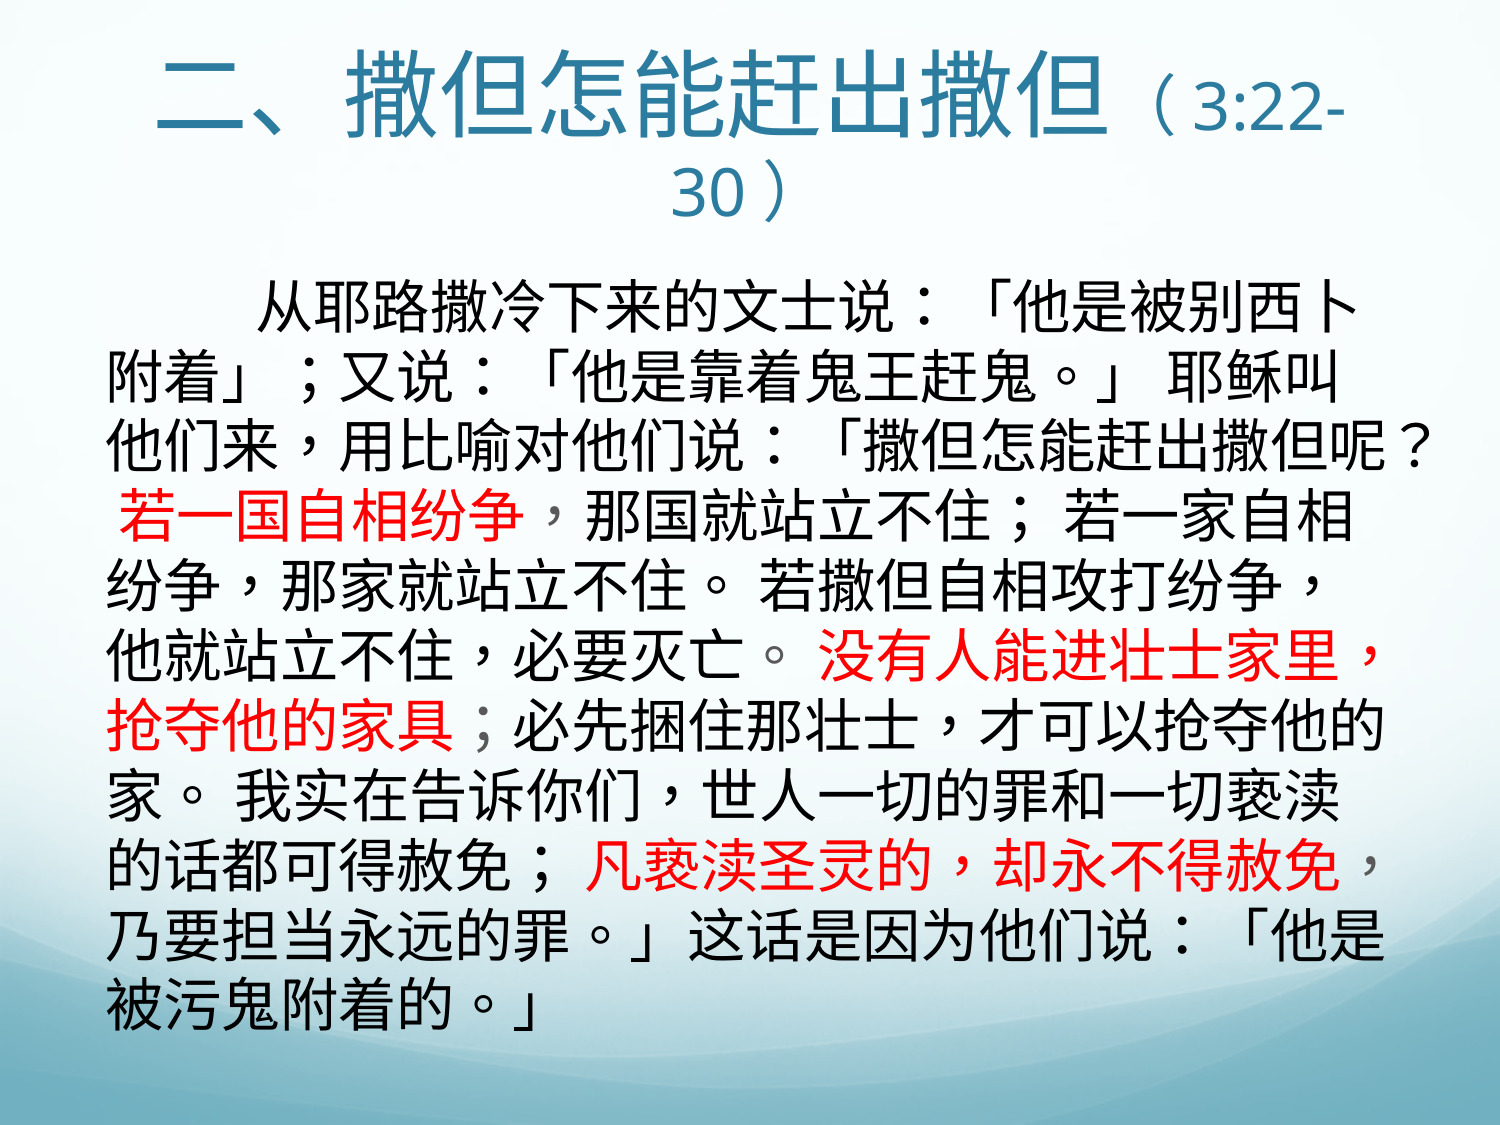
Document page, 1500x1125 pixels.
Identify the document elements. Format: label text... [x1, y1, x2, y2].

title 二、撒但怎能赶出撒但（3:22-30） [90, 17, 1410, 237]
list 从耶路撒冷下来的文士说：「他是被别西卜附着」；又说：「他是靠着鬼王赶鬼。」 耶稣叫他们来，用比喻对他们说：「撒但怎能赶出撒但呢？ 若一国自相纷争，那国就站立不住； 若一家自相纷争，那家就站立不住。 若撒但自相攻打纷争，他就站立不住，必要灭亡。 没有人能进壮士家里，抢夺他的家具；必先捆住那壮士，才可以抢夺他的家。 我实在告诉你们，世人一切的罪和一切亵渎的话都可得赦免； 凡亵渎圣灵的，却永不得赦免，乃要担当永远的罪。」这话是因为他们说：「他是被污鬼附着的。」 [90, 262, 1410, 1125]
